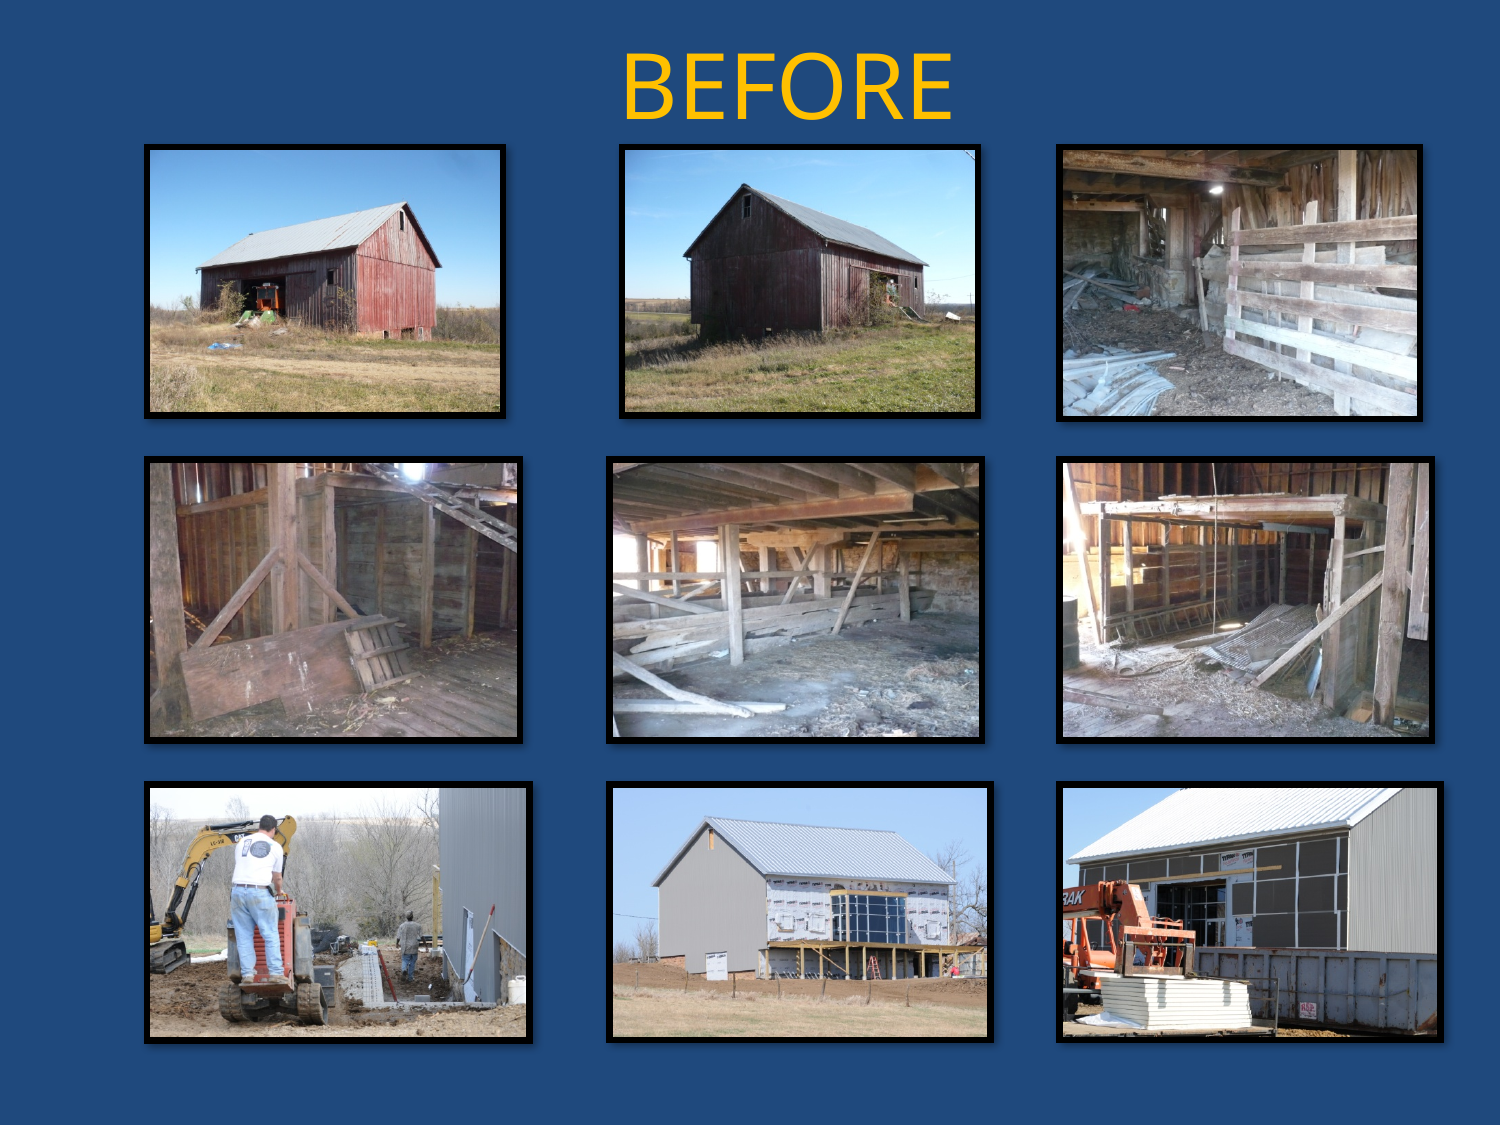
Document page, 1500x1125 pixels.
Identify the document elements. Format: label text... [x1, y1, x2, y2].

picture [612, 787, 988, 1037]
picture [624, 149, 976, 413]
picture [149, 462, 517, 738]
picture [1062, 149, 1417, 416]
picture [1062, 462, 1430, 738]
picture [612, 462, 980, 738]
picture [149, 149, 501, 413]
picture [149, 787, 527, 1038]
picture [1062, 787, 1438, 1037]
title BEFORE [425, 0, 1150, 204]
